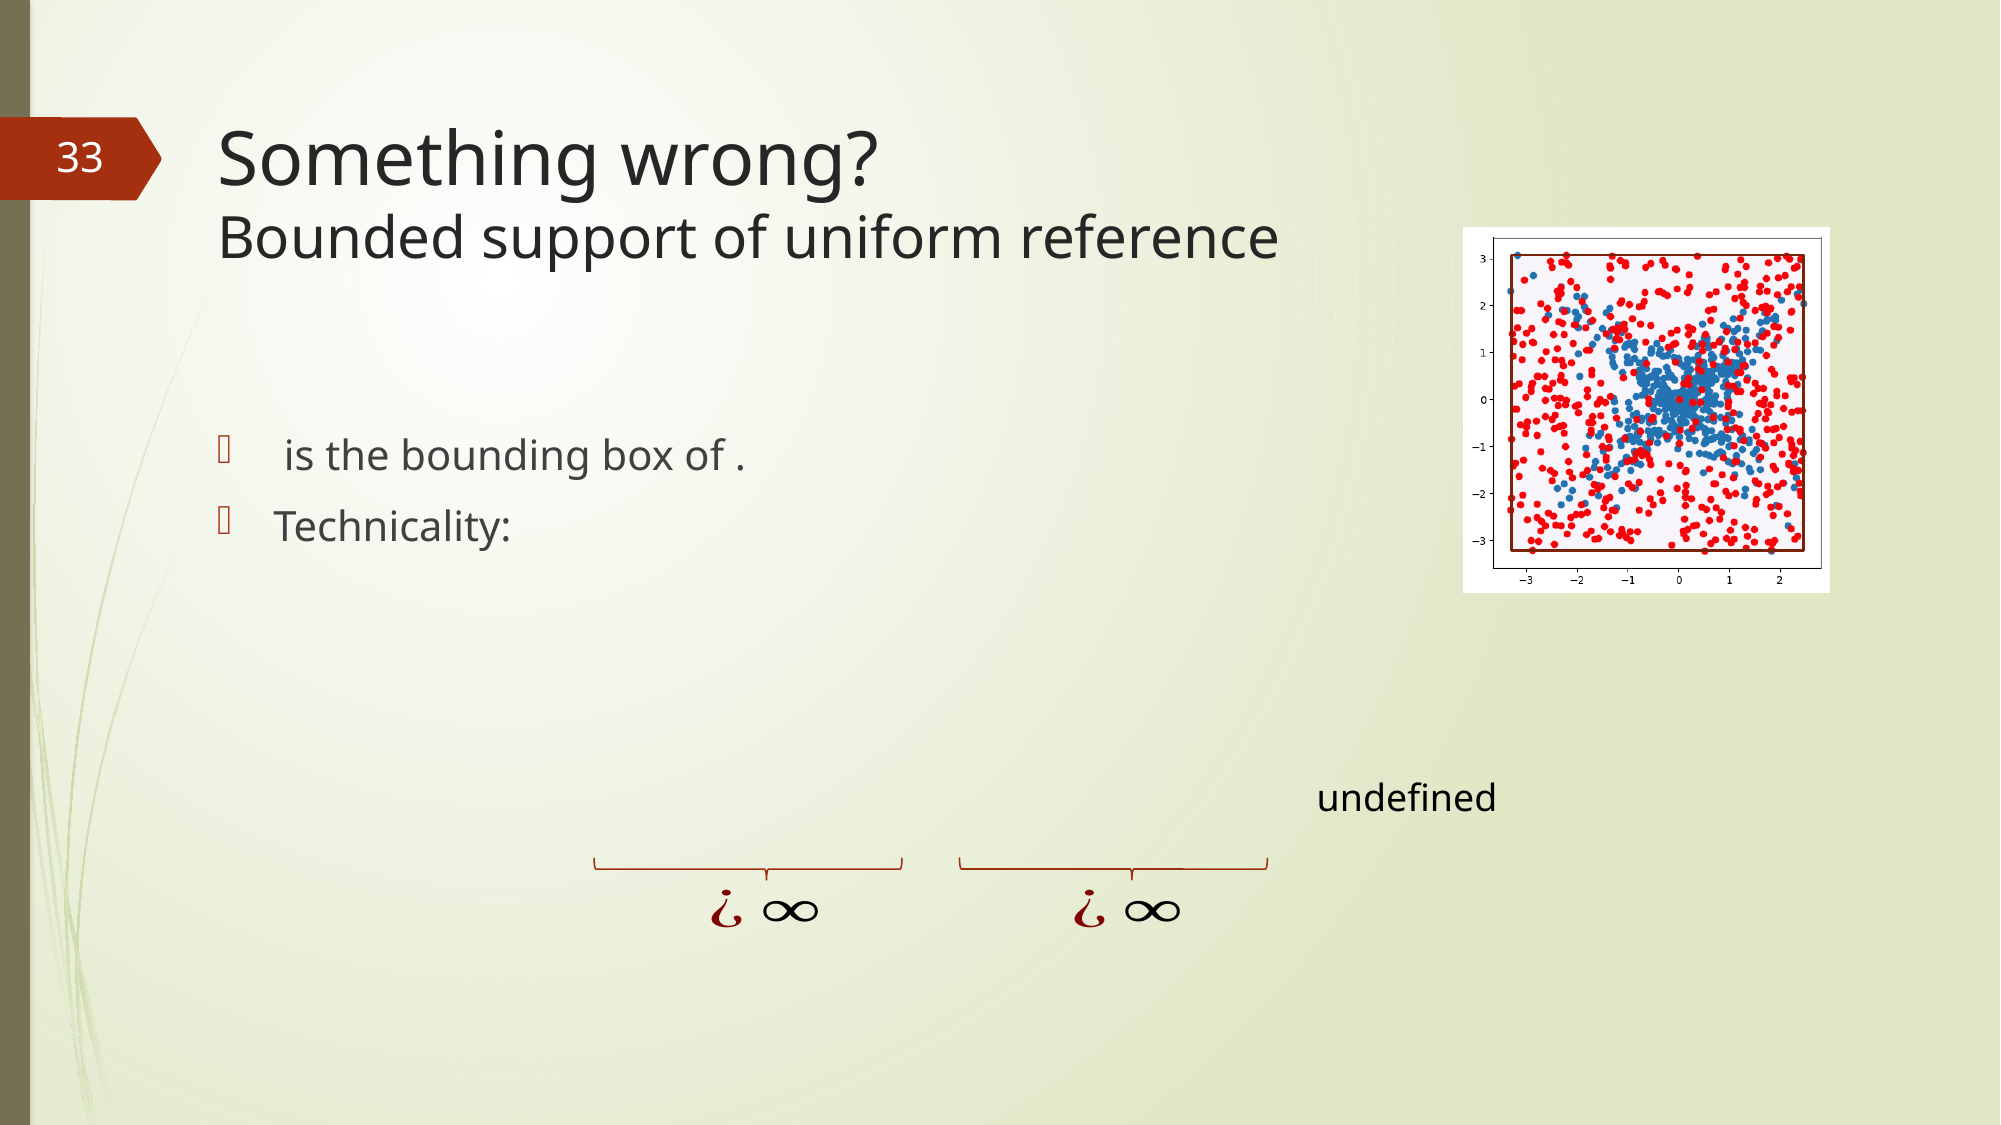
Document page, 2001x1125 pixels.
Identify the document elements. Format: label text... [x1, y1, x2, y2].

picture [1463, 226, 1830, 593]
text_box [959, 857, 1268, 941]
title Something wrong? Bounded support of uniform reference [202, 102, 1888, 313]
slide_number 33 [31, 129, 120, 190]
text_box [593, 857, 903, 941]
text_box undefined [1301, 767, 1513, 827]
